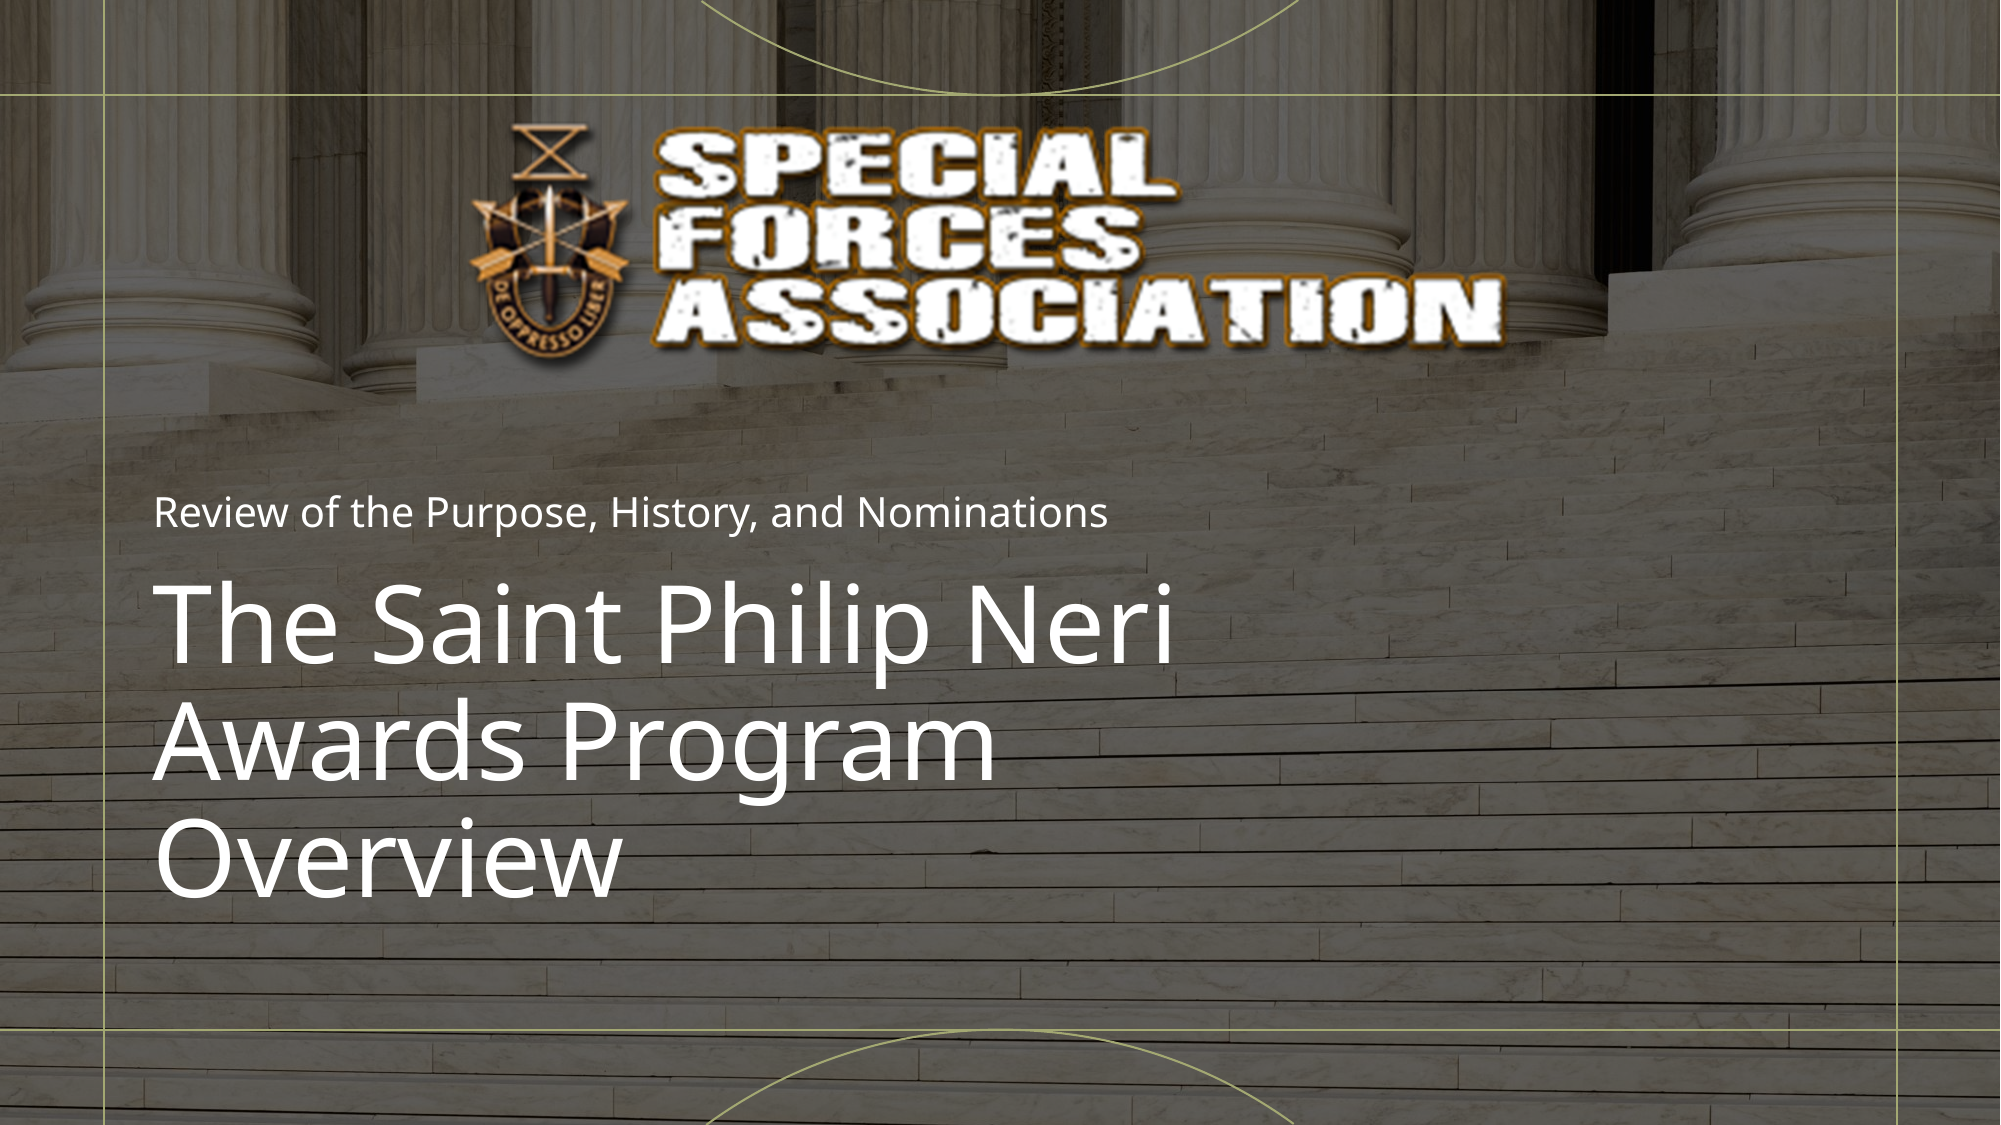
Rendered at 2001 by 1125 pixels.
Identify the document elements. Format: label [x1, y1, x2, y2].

picture [440, 93, 1563, 381]
text_box [0, 0, 2000, 1125]
